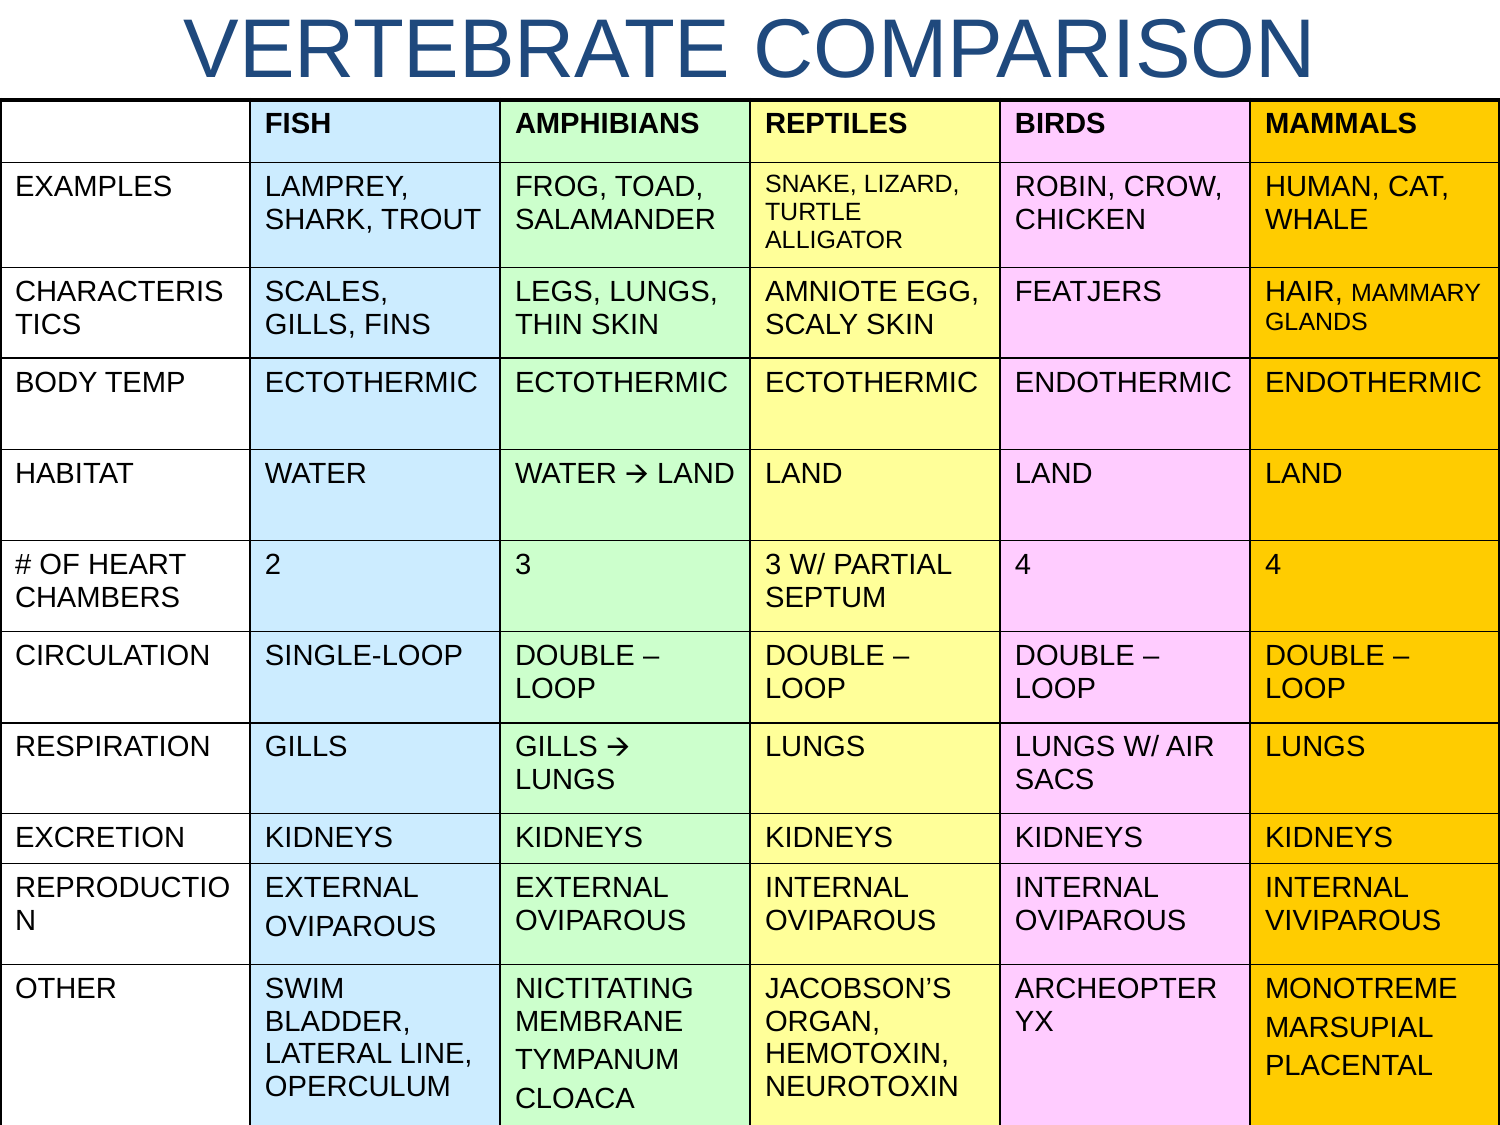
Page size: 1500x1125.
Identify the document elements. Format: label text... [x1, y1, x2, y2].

table_header REPTILES [751, 102, 999, 162]
table_cell HABITAT [2, 450, 249, 540]
table_cell REPRODUCTION [2, 864, 249, 964]
table_cell EXCRETION [2, 814, 249, 863]
table_cell INTERNAL OVIPAROUS [1001, 864, 1249, 964]
table_cell ENDOTHERMIC [1251, 359, 1498, 449]
table_cell GILLS [251, 724, 499, 813]
table_header MAMMALS [1251, 102, 1498, 162]
table_cell 3 [501, 541, 749, 631]
table_cell LEGS, LUNGS, THIN SKIN [501, 268, 749, 357]
table_cell RESPIRATION [2, 724, 249, 813]
table_cell INTERNAL OVIPAROUS [751, 864, 999, 964]
table_cell EXTERNAL OVIPAROUS [501, 864, 749, 964]
table_cell KIDNEYS [751, 814, 999, 863]
table_cell ECTOTHERMIC [501, 359, 749, 449]
table_cell SNAKE, LIZARD, TURTLE ALLIGATOR [751, 163, 999, 267]
table_cell JACOBSON’S ORGAN, HEMOTOXIN, NEUROTOXIN [751, 965, 999, 1125]
table_header [2, 102, 249, 162]
table_cell BODY TEMP [2, 359, 249, 449]
table_cell ENDOTHERMIC [1001, 359, 1249, 449]
table_cell DOUBLE –LOOP [1251, 632, 1498, 722]
table_cell LAND [1001, 450, 1249, 540]
table_cell 4 [1001, 541, 1249, 631]
table_cell DOUBLE –LOOP [751, 632, 999, 722]
table_cell ECTOTHERMIC [751, 359, 999, 449]
table_cell DOUBLE –LOOP [501, 632, 749, 722]
table_cell 4 [1251, 541, 1498, 631]
table_cell LUNGS W/ AIR SACS [1001, 724, 1249, 813]
table_cell EXAMPLES [2, 163, 249, 267]
table_cell KIDNEYS [1251, 814, 1498, 863]
table_header AMPHIBIANS [501, 102, 749, 162]
table_cell HUMAN, CAT, WHALE [1251, 163, 1498, 267]
table_cell SCALES, GILLS, FINS [251, 268, 499, 357]
table_cell ARCHEOPTERYX [1001, 965, 1249, 1125]
table_cell LAND [1251, 450, 1498, 540]
table_cell DOUBLE –LOOP [1001, 632, 1249, 722]
table_cell INTERNAL VIVIPAROUS [1251, 864, 1498, 964]
table_cell GILLS 🡪 LUNGS [501, 724, 749, 813]
table_cell LAMPREY, SHARK, TROUT [251, 163, 499, 267]
table_cell SWIM BLADDER, LATERAL LINE, OPERCULUM [251, 965, 499, 1125]
table_cell KIDNEYS [251, 814, 499, 863]
table_cell WATER 🡪 LAND [501, 450, 749, 540]
table_cell FROG, TOAD, SALAMANDER [501, 163, 749, 267]
table_cell EXTERNAL OVIPAROUS [251, 864, 499, 964]
table_cell MONOTREME MARSUPIAL PLACENTAL [1251, 965, 1498, 1125]
table_cell LAND [751, 450, 999, 540]
table_cell FEATJERS [1001, 268, 1249, 357]
table_cell ECTOTHERMIC [251, 359, 499, 449]
table_cell LUNGS [1251, 724, 1498, 813]
table_cell KIDNEYS [501, 814, 749, 863]
table_cell AMNIOTE EGG, SCALY SKIN [751, 268, 999, 357]
table_cell 2 [251, 541, 499, 631]
table_header BIRDS [1001, 102, 1249, 162]
table_cell # OF HEART CHAMBERS [2, 541, 249, 631]
table_cell KIDNEYS [1001, 814, 1249, 863]
table_cell WATER [251, 450, 499, 540]
table_cell SINGLE-LOOP [251, 632, 499, 722]
table_cell 3 W/ PARTIAL SEPTUM [751, 541, 999, 631]
table_cell ROBIN, CROW, CHICKEN [1001, 163, 1249, 267]
table_cell CHARACTERISTICS [2, 268, 249, 357]
title VERTEBRATE COMPARISON [75, 0, 1425, 88]
table_header FISH [251, 102, 499, 162]
table_cell NICTITATING MEMBRANE TYMPANUM CLOACA [501, 965, 749, 1125]
table_cell OTHER [2, 965, 249, 1125]
table_cell CIRCULATION [2, 632, 249, 722]
table_cell HAIR, MAMMARY GLANDS [1251, 268, 1498, 357]
table_cell LUNGS [751, 724, 999, 813]
